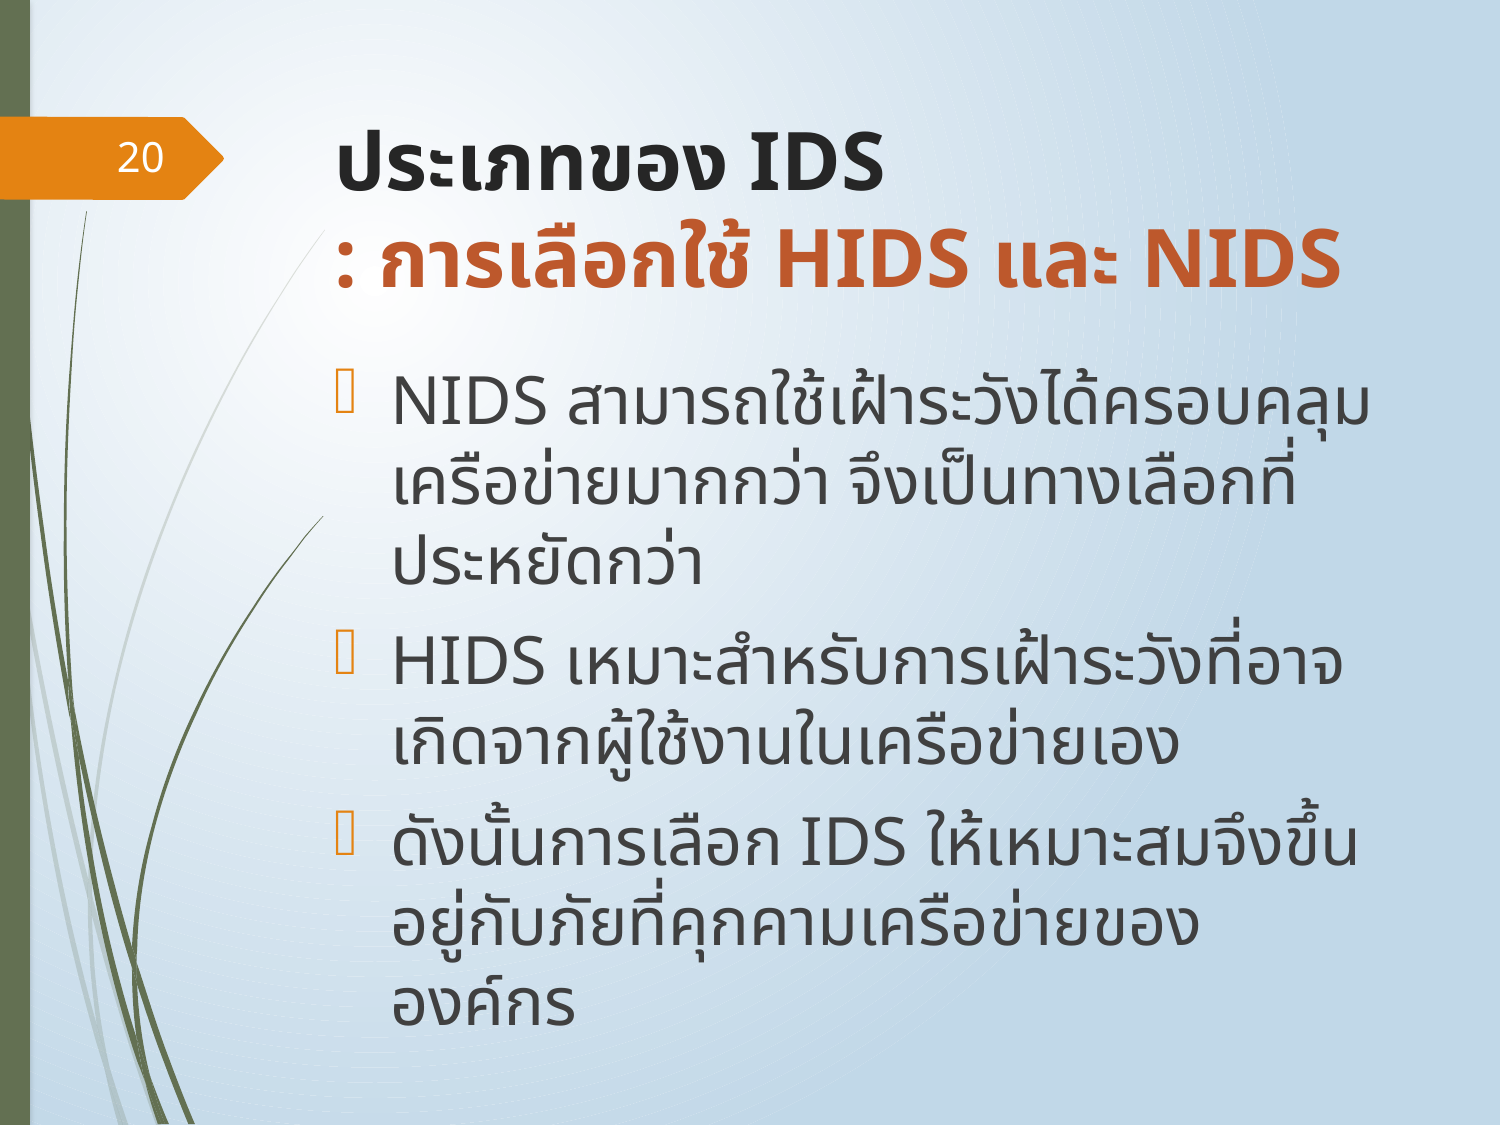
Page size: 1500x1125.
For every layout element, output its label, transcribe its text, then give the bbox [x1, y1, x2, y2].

title ประเภทของ IDS : การเลือกใช้ HIDS และ NIDS [319, 102, 1400, 313]
slide_number 20 [83, 129, 180, 190]
list NIDS สามารถใช้เฝ้าระวังได้ครอบคลุมเครือข่ายมากกว่า จึงเป็นทางเลือกที่ประหยัดกว่า HIDS เหมาะสำหรับการเฝ้าระวังที่อาจเกิดจากผู้ใช้งานในเครือข่ายเอง ดังนั้นการเลือก IDS ให้เหมาะสมจึงขึ้นอยู่กับภัยที่คุกคามเครือข่ายขององค์กร [318, 350, 1400, 970]
